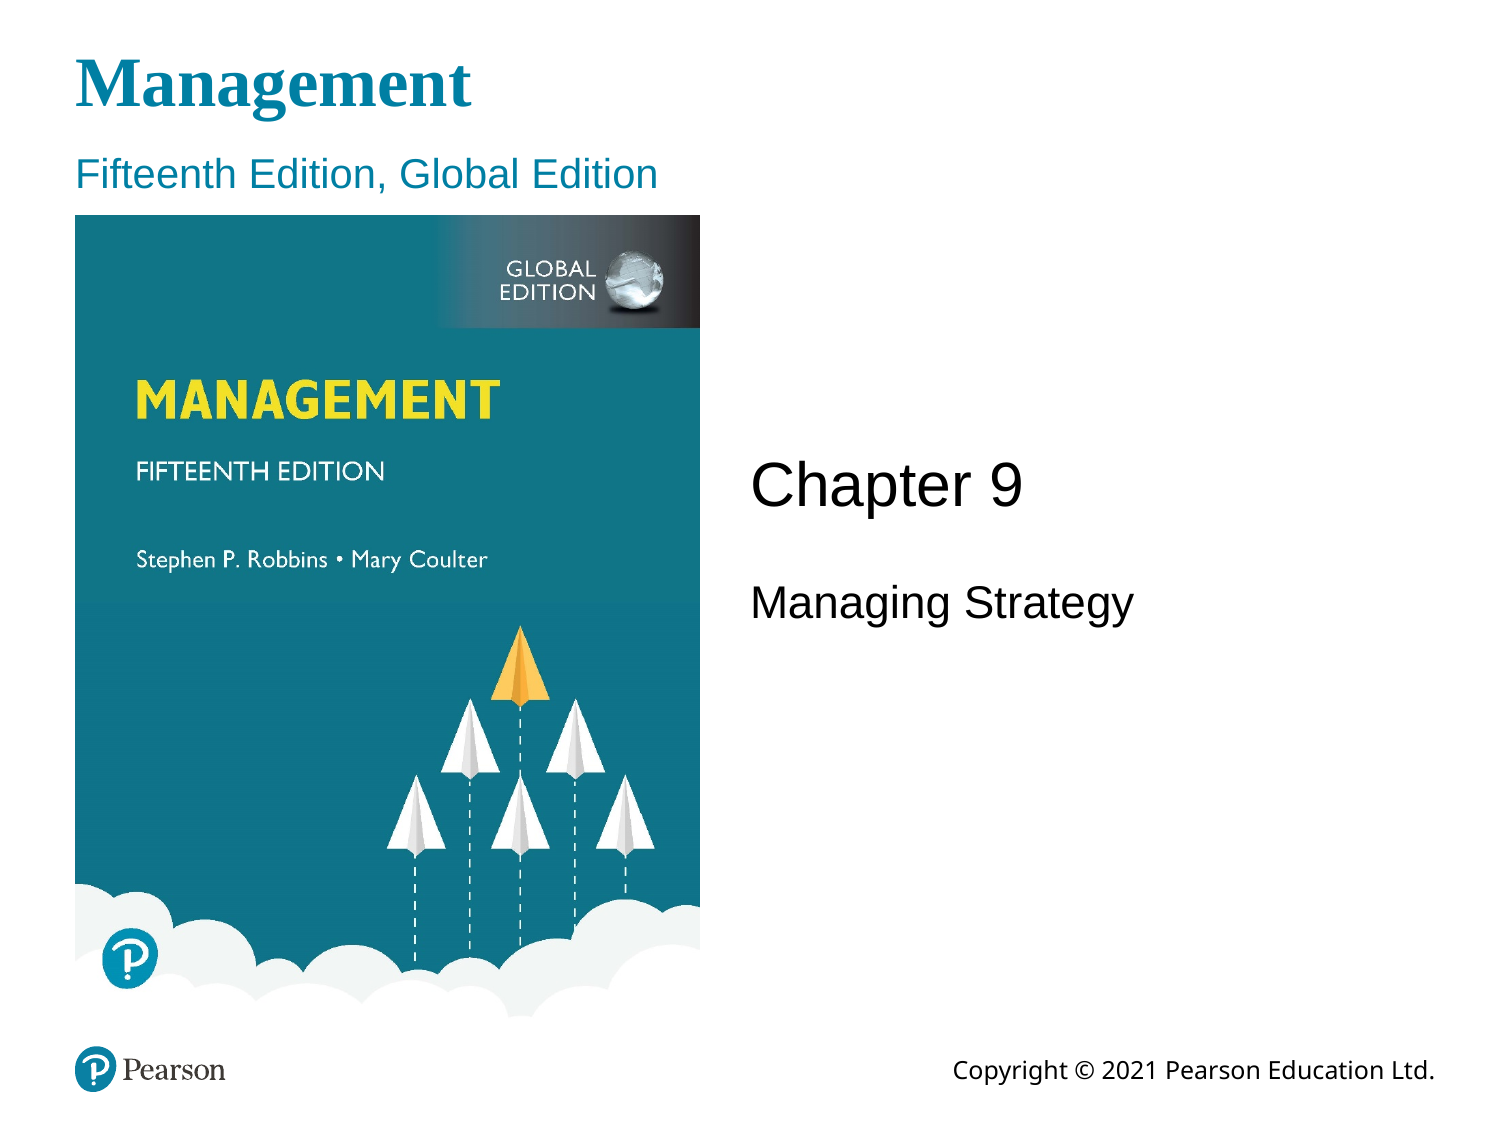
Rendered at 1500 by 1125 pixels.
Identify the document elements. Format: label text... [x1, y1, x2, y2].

title Management [75, 35, 1425, 138]
list Chapter 9 [750, 437, 1425, 525]
list Fifteenth Edition, Global Edition [75, 147, 1425, 200]
list Copyright © 2021 Pearson Education Ltd. [473, 1054, 1437, 1100]
list Managing Strategy [750, 562, 1425, 638]
picture [74, 215, 701, 1021]
